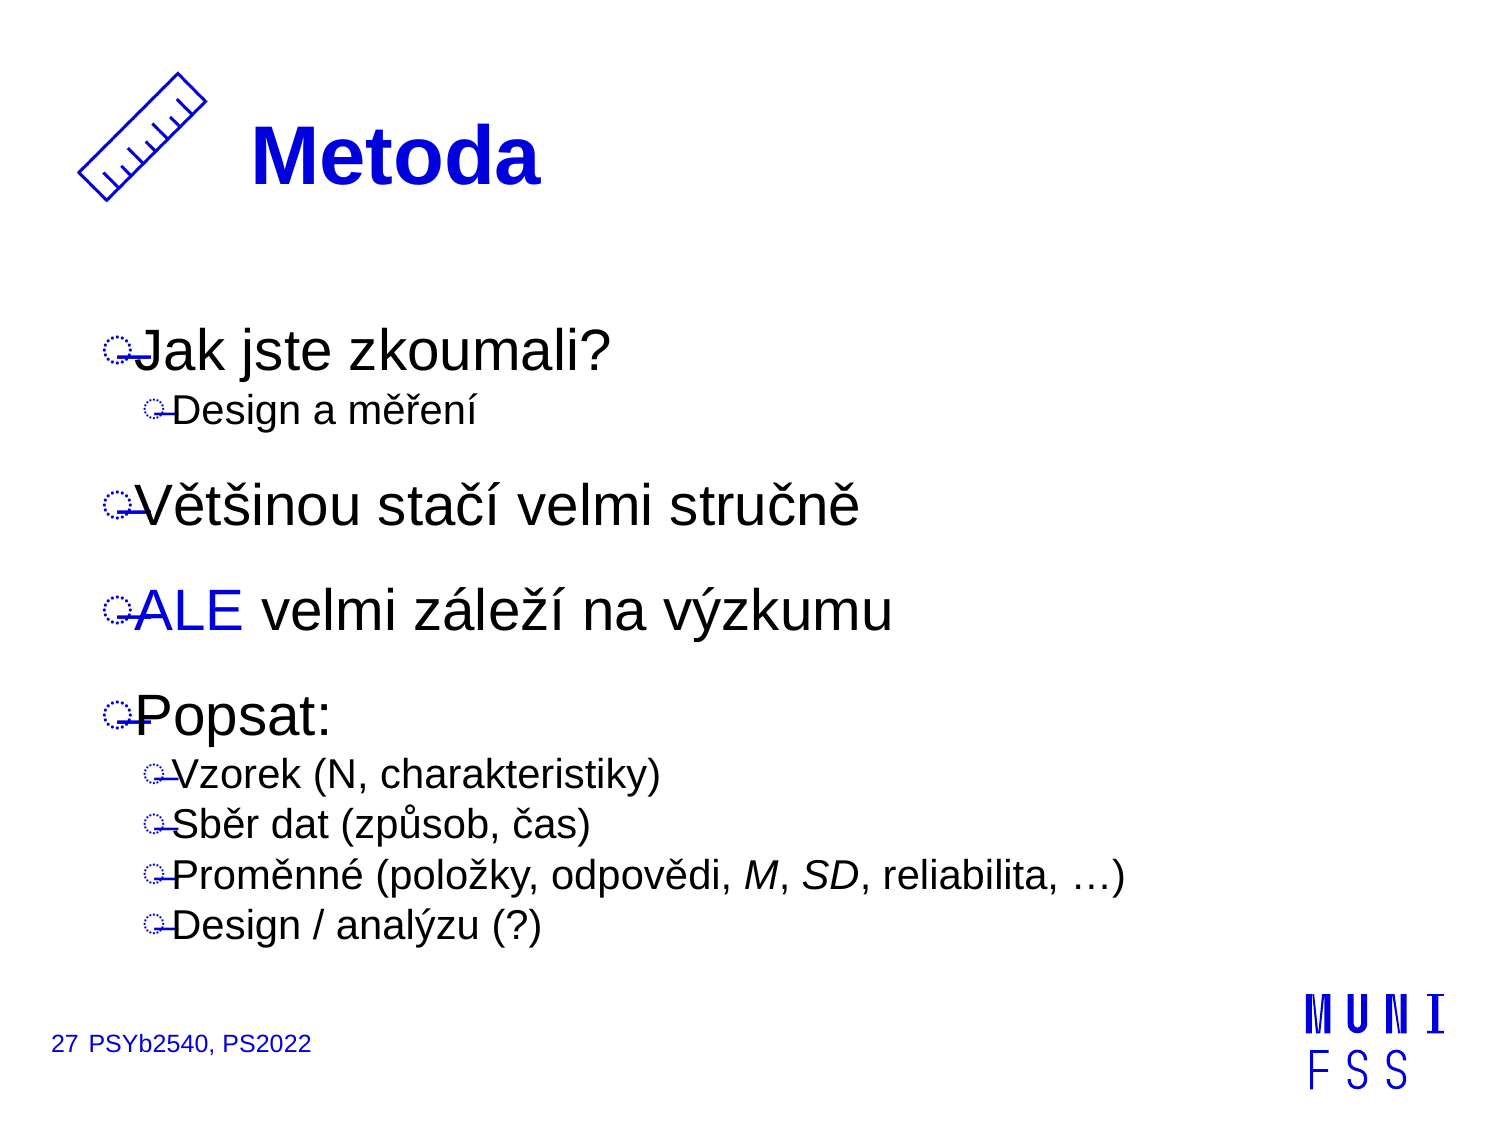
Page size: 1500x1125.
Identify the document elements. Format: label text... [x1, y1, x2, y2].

footer PSYb2540, PS2022 [88, 1021, 1063, 1063]
slide_number 27 [50, 1021, 82, 1063]
title Metoda [250, 118, 1412, 193]
picture [66, 62, 217, 213]
list Jak jste zkoumali? Design a měření Většinou stačí velmi stručně ALE velmi záleží na výzkumu Popsat: Vzorek (N, charakteristiky) Sběr dat (způsob, čas) Proměnné (položky, odpovědi, M, SD, reliabilita, …) Design / analýzu (?) [88, 277, 1412, 957]
